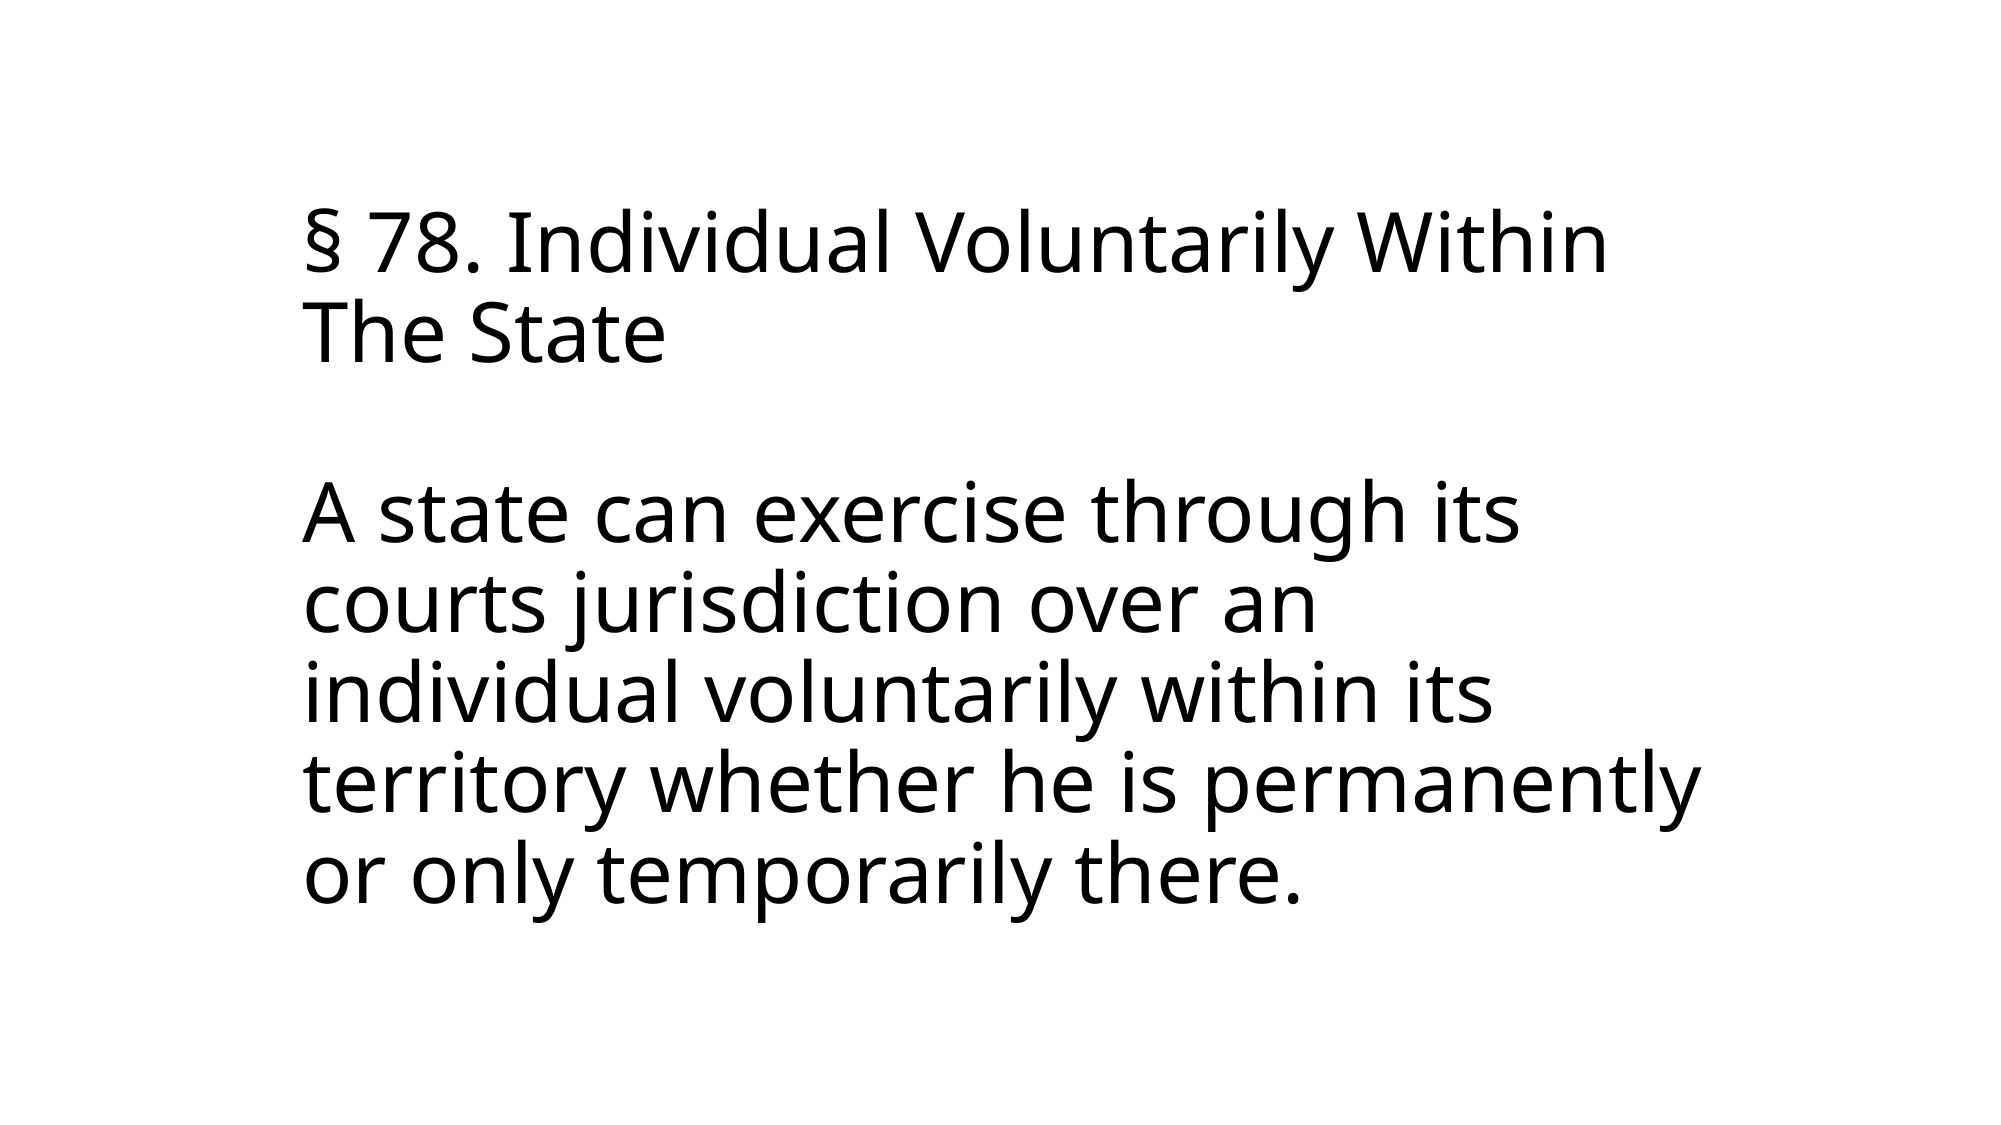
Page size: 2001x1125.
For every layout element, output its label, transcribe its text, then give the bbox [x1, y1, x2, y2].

title § 78. Individual Voluntarily Within The State A state can exercise through its courts jurisdiction over an individual voluntarily within its territory whether he is permanently or only temporarily there. [287, 174, 1725, 947]
